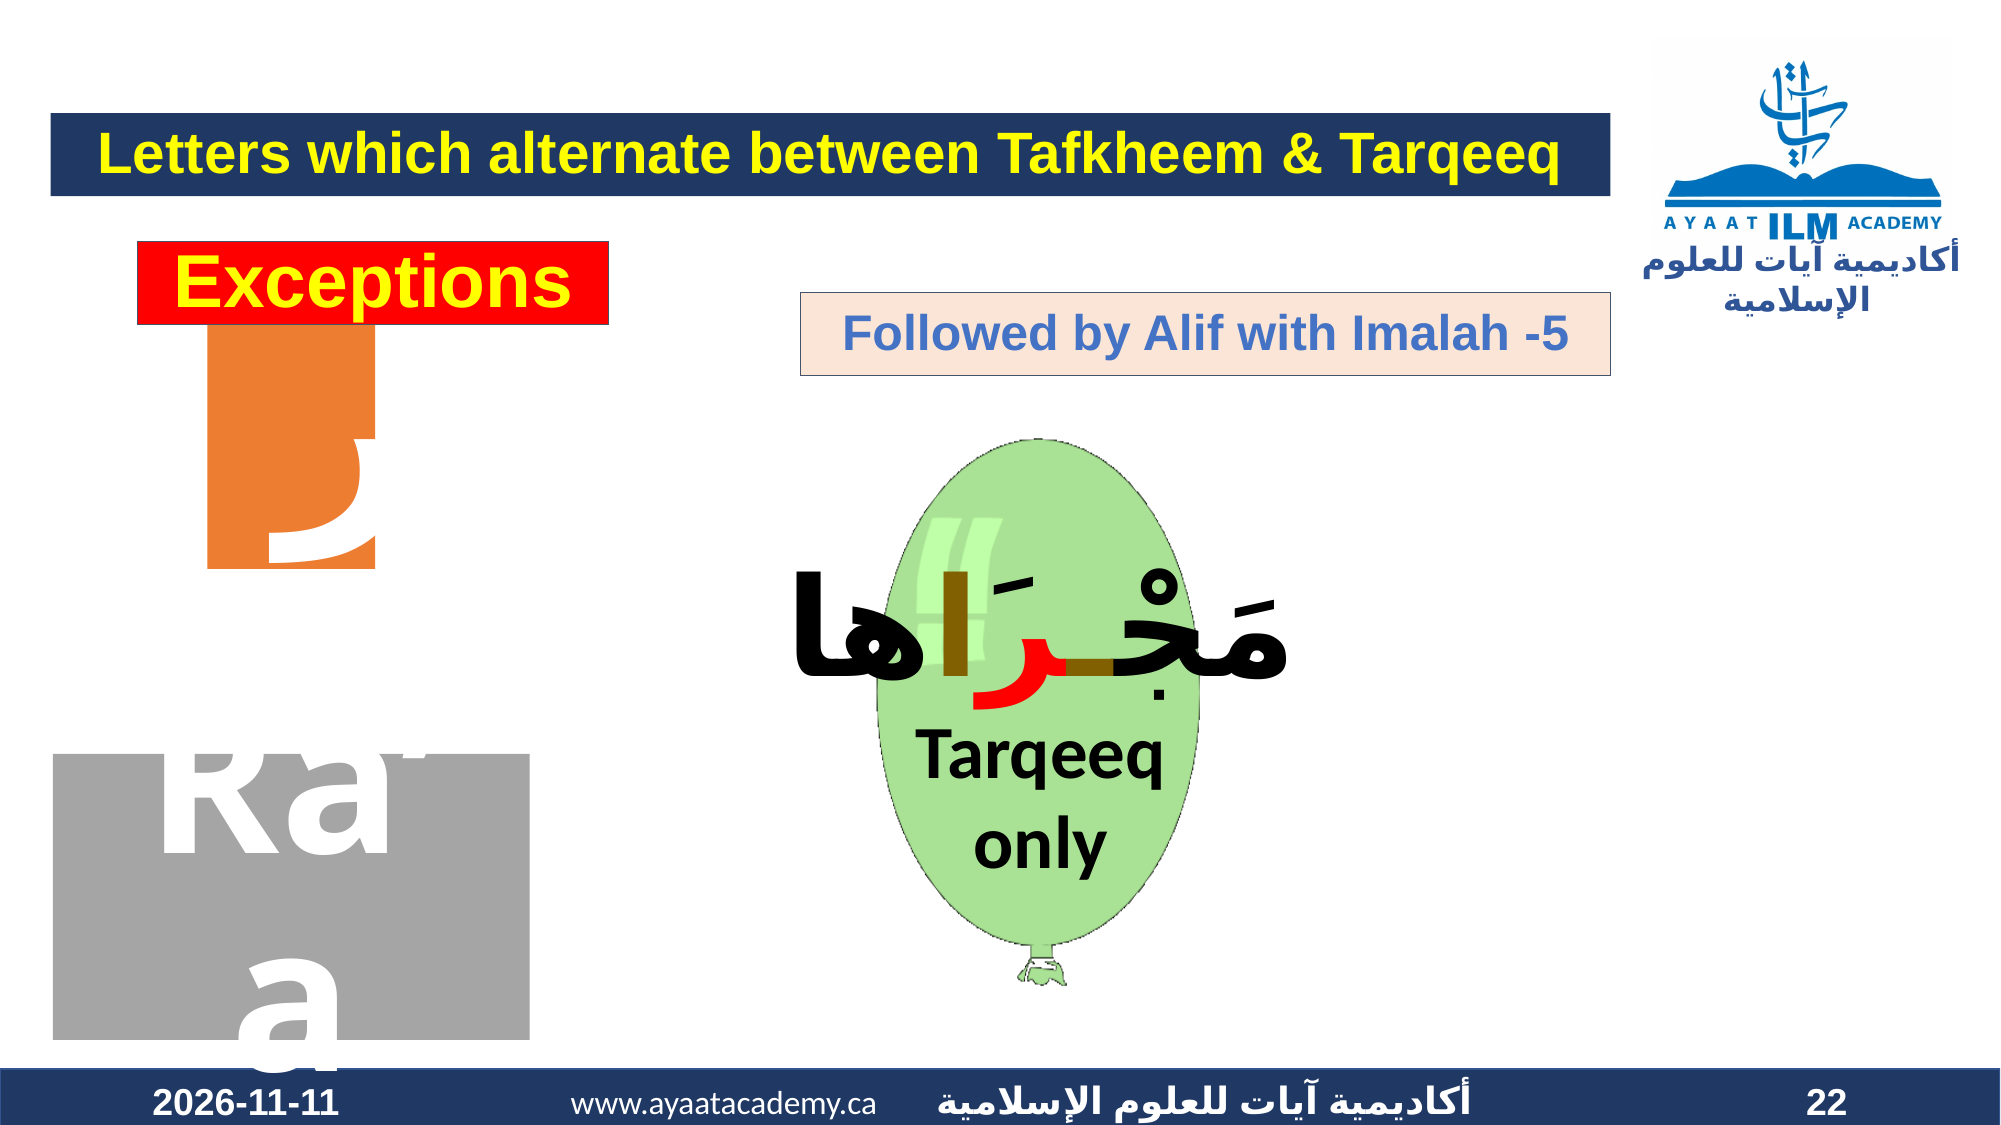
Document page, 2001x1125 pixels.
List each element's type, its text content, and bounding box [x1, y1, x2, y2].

title Letters which alternate between Tafkheem & Tarqeeq [50, 113, 1611, 197]
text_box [857, 427, 1225, 1019]
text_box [52, 282, 531, 1040]
text_box Exceptions [137, 241, 609, 325]
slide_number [137, 1070, 588, 1125]
picture [1651, 37, 1952, 257]
slide_number 22 [1412, 1070, 1863, 1125]
text_box 5- Followed by Alif with Imalah [800, 292, 1611, 376]
